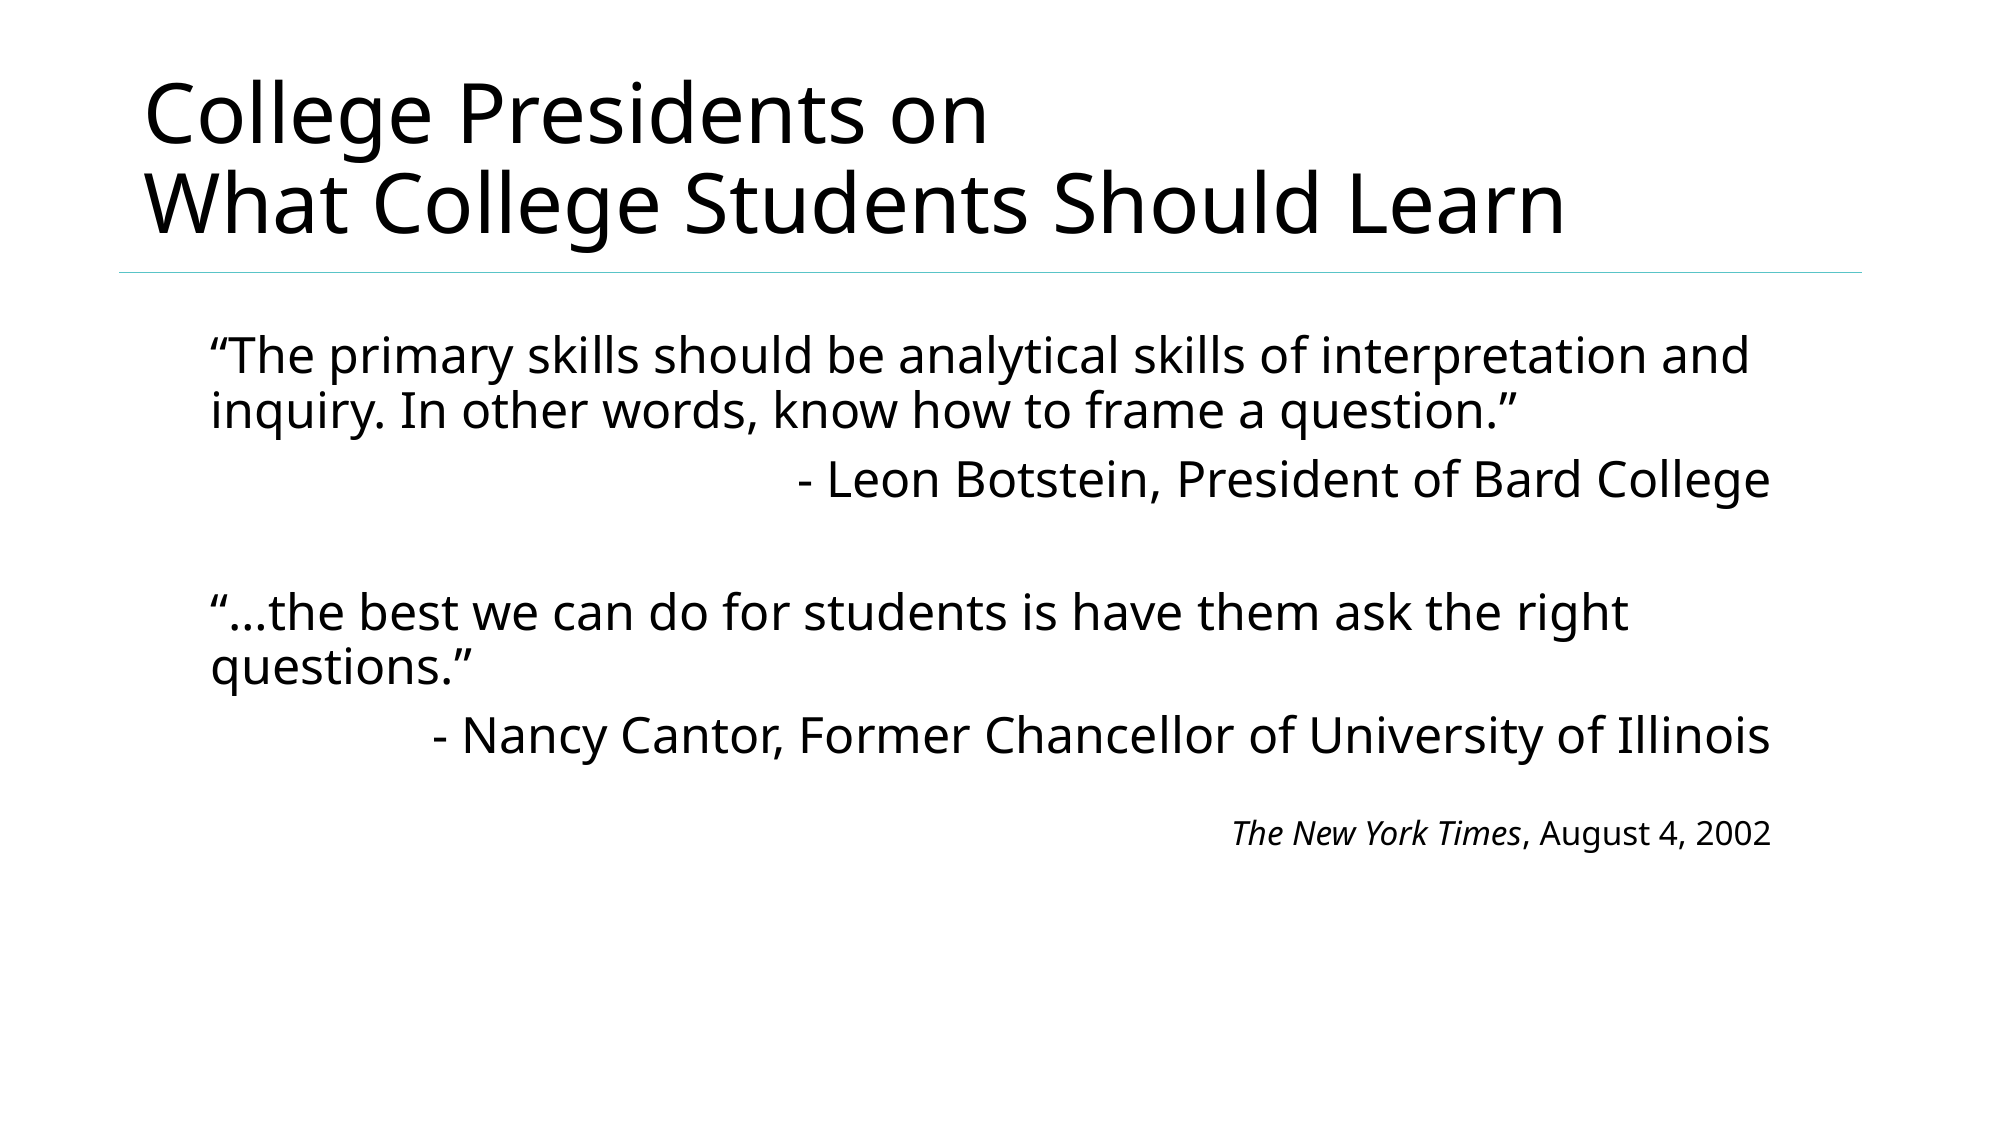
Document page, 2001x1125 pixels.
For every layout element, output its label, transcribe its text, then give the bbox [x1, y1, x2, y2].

title College Presidents on What College Students Should Learn [128, 64, 1854, 259]
list “The primary skills should be analytical skills of interpretation and inquiry. In other words, know how to frame a question.” - Leon Botstein, President of Bard College “…the best we can do for students is have them ask the right questions.” - Nancy Cantor, Former Chancellor of University of Illinois The New York Times, August 4, 2002 [195, 323, 1788, 1000]
